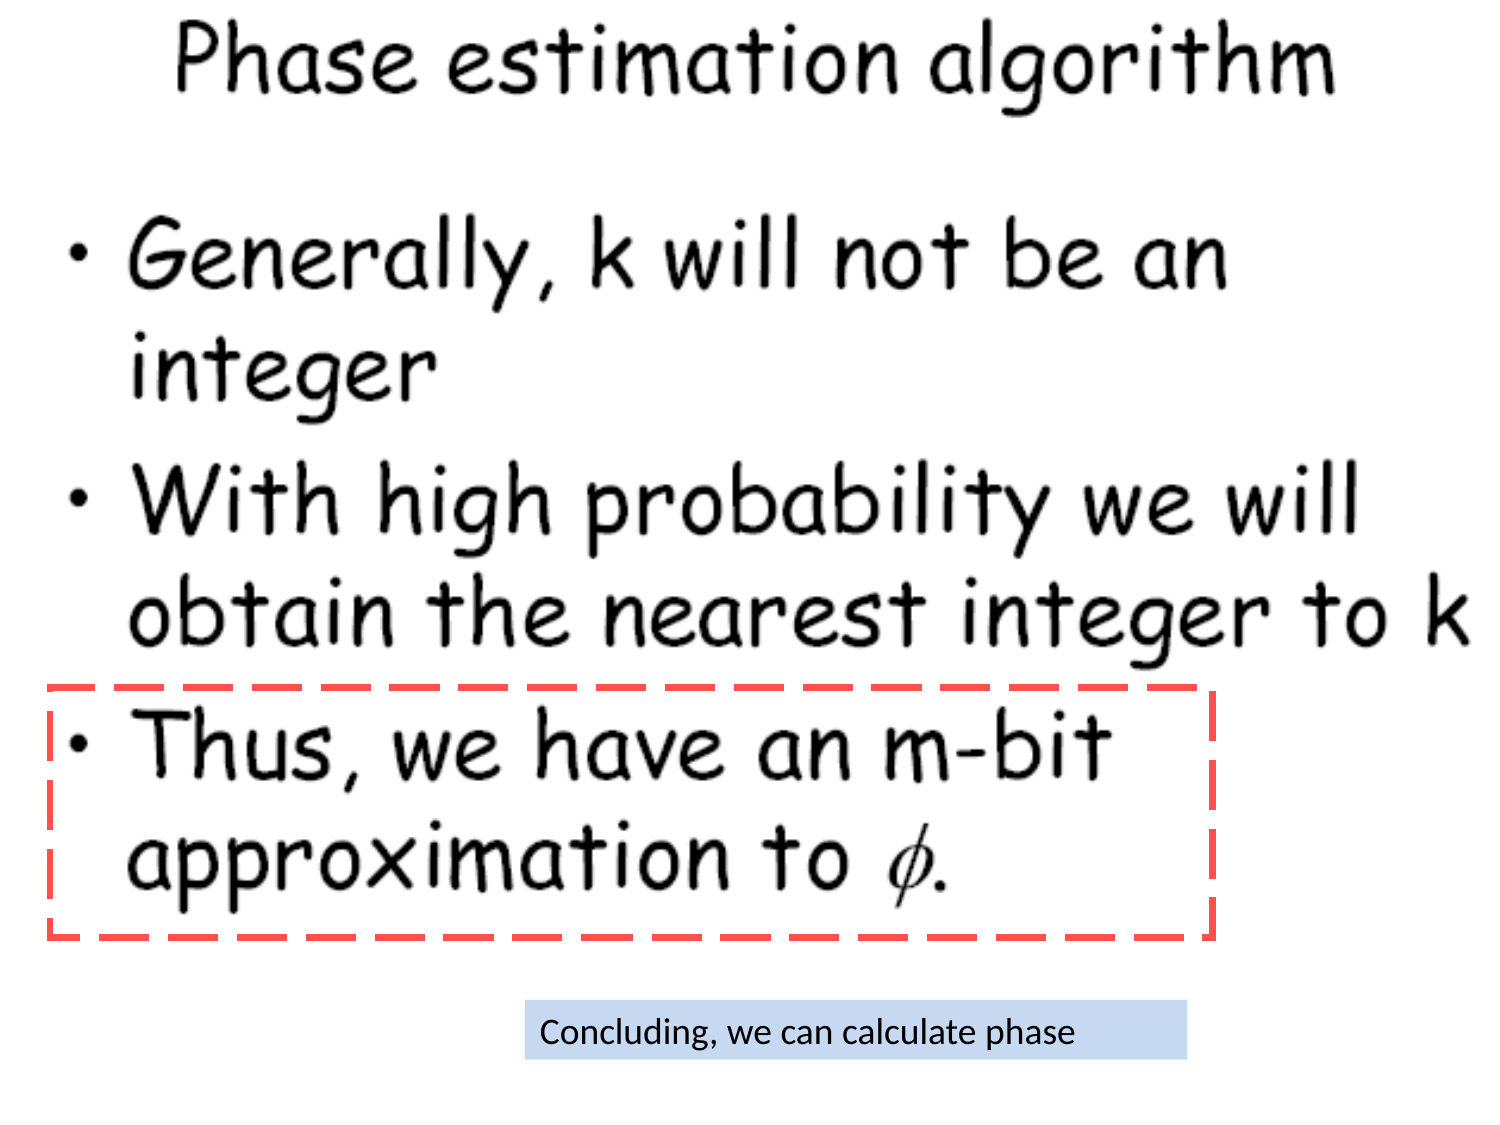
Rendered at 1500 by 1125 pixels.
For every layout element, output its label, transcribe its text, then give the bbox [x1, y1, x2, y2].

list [0, 0, 1500, 967]
text_box Concluding, we can calculate phase [524, 999, 1188, 1060]
